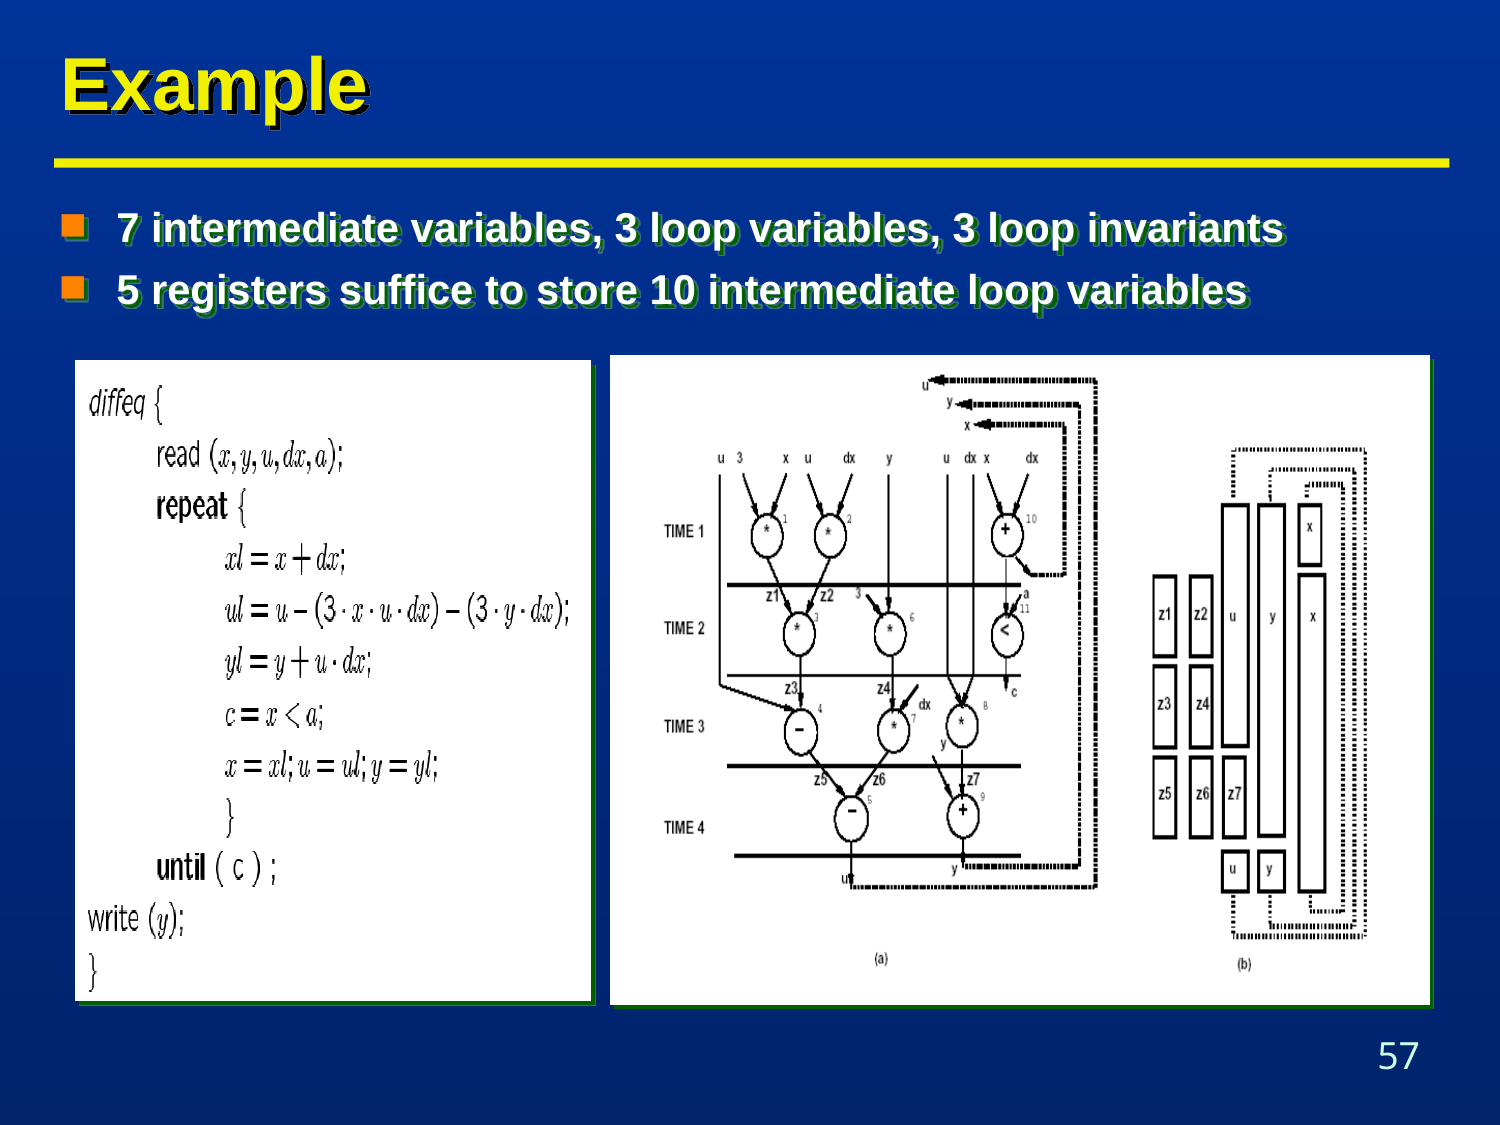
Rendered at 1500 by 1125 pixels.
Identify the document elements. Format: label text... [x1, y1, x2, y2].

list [610, 355, 1430, 1005]
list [74, 360, 592, 1002]
title Example [46, 33, 1455, 139]
list 7 intermediate variables, 3 loop variables, 3 loop invariants 5 registers suffice to store 10 intermediate loop variables [49, 199, 1449, 1079]
